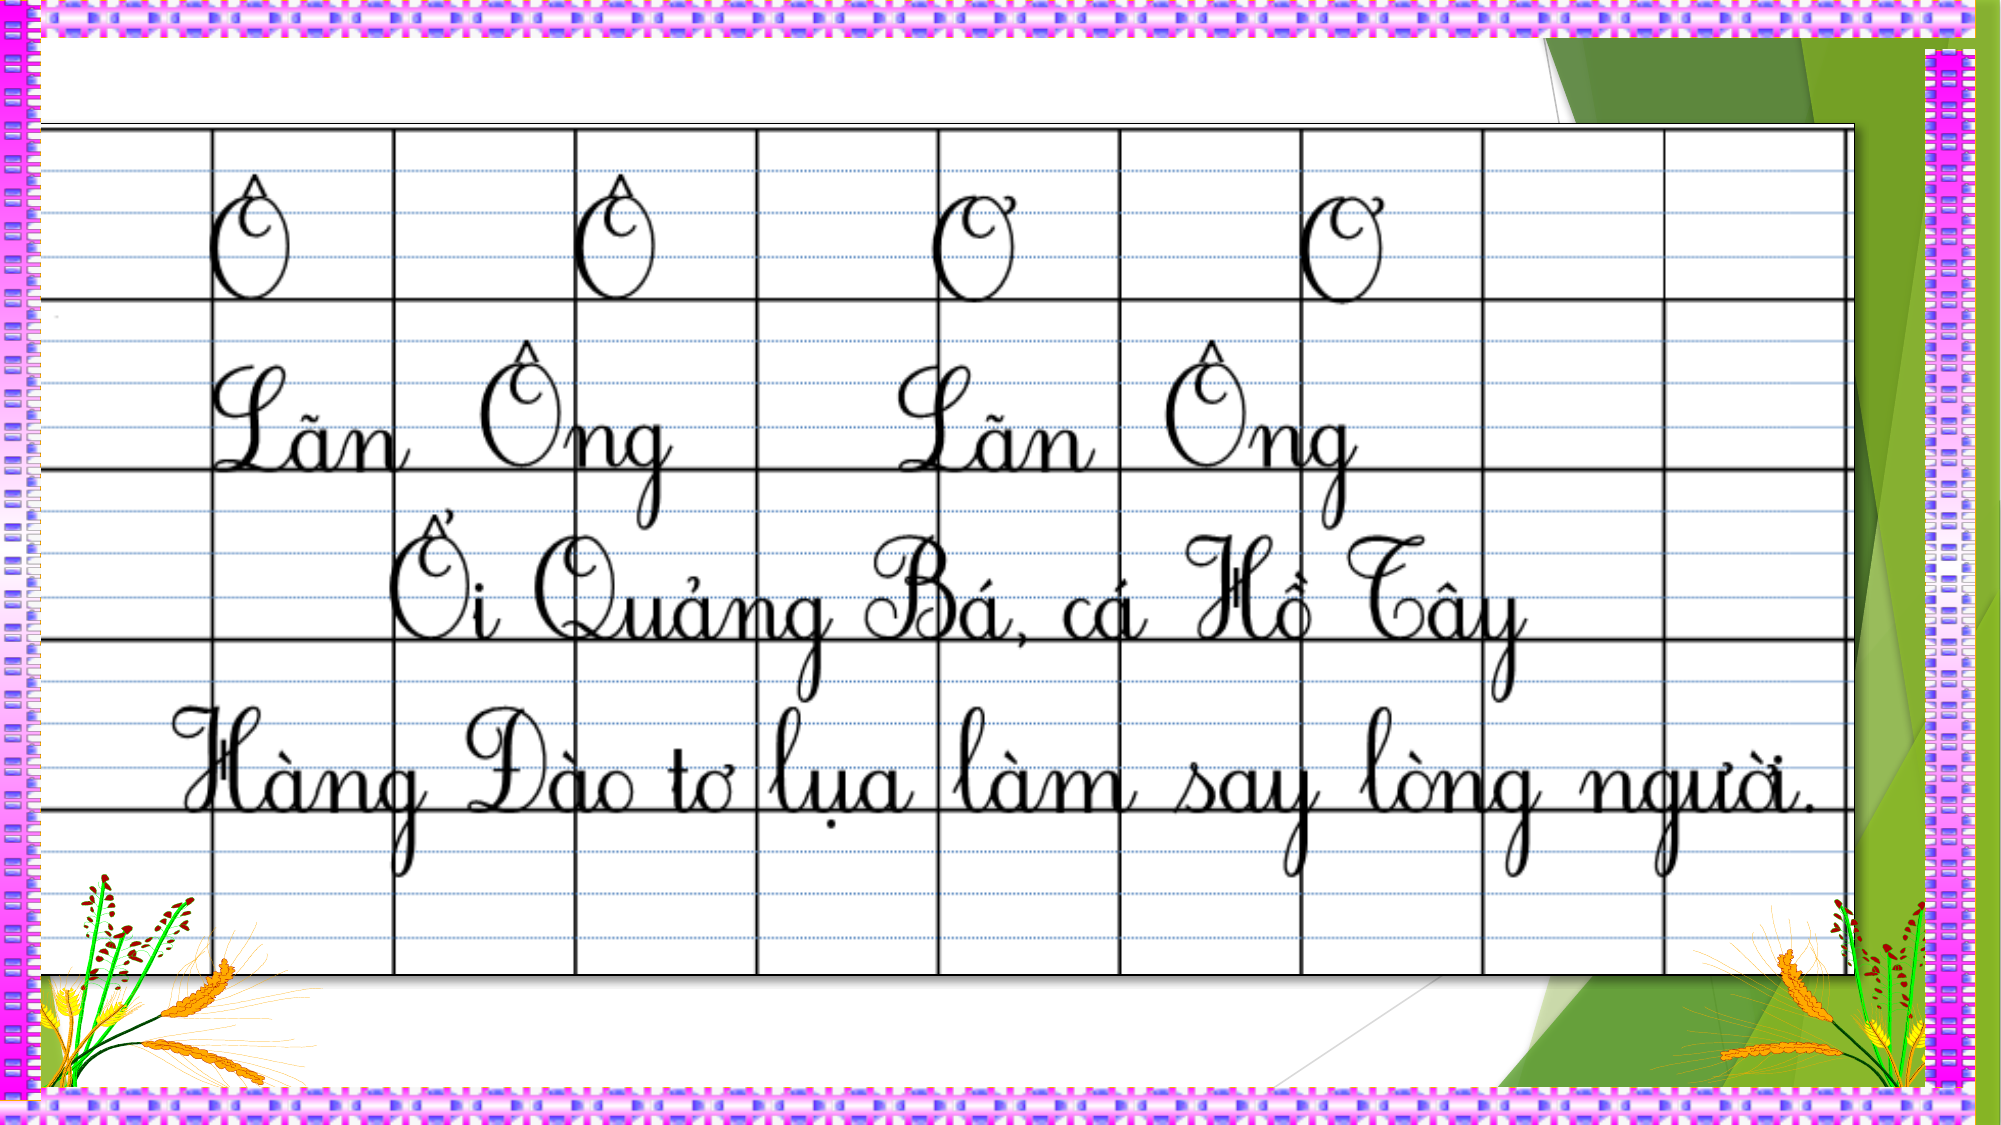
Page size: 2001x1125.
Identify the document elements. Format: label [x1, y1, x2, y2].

text_box [0, 0, 1976, 1125]
